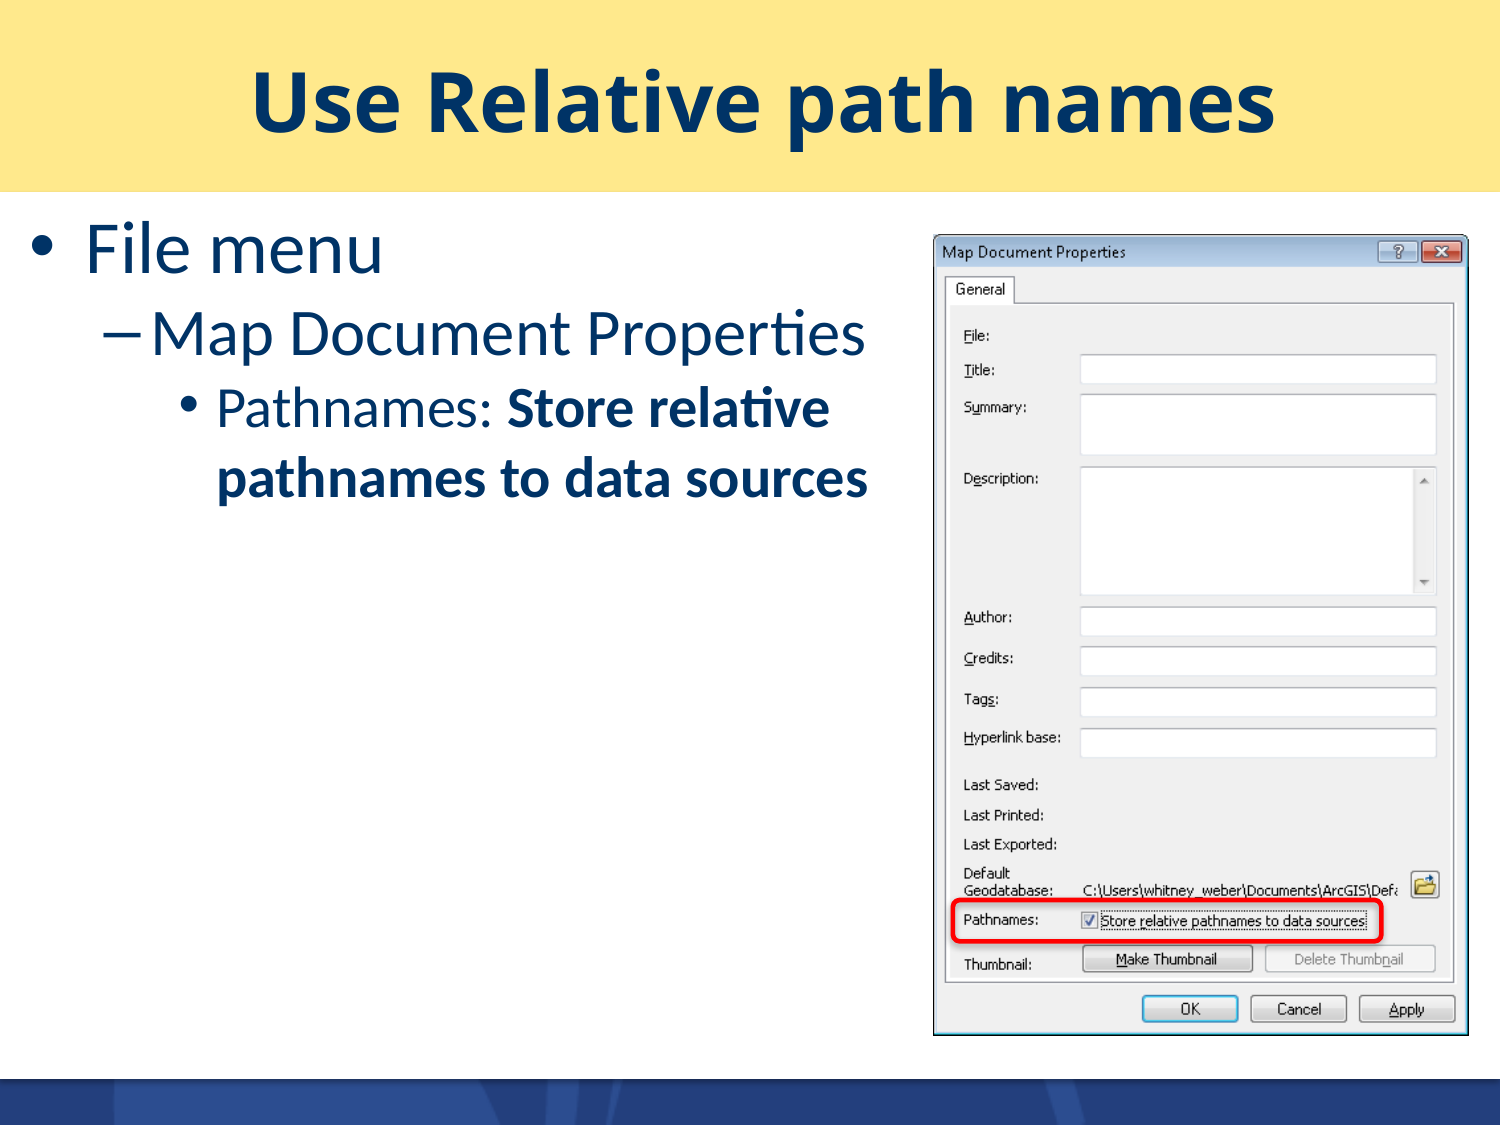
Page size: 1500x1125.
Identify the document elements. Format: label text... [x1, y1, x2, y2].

picture [933, 234, 1469, 1036]
list File menu Map Document Properties Pathnames: Store relative pathnames to data sources [13, 191, 893, 1088]
picture [0, 1079, 1500, 1125]
title Use Relative path names [89, 40, 1439, 159]
